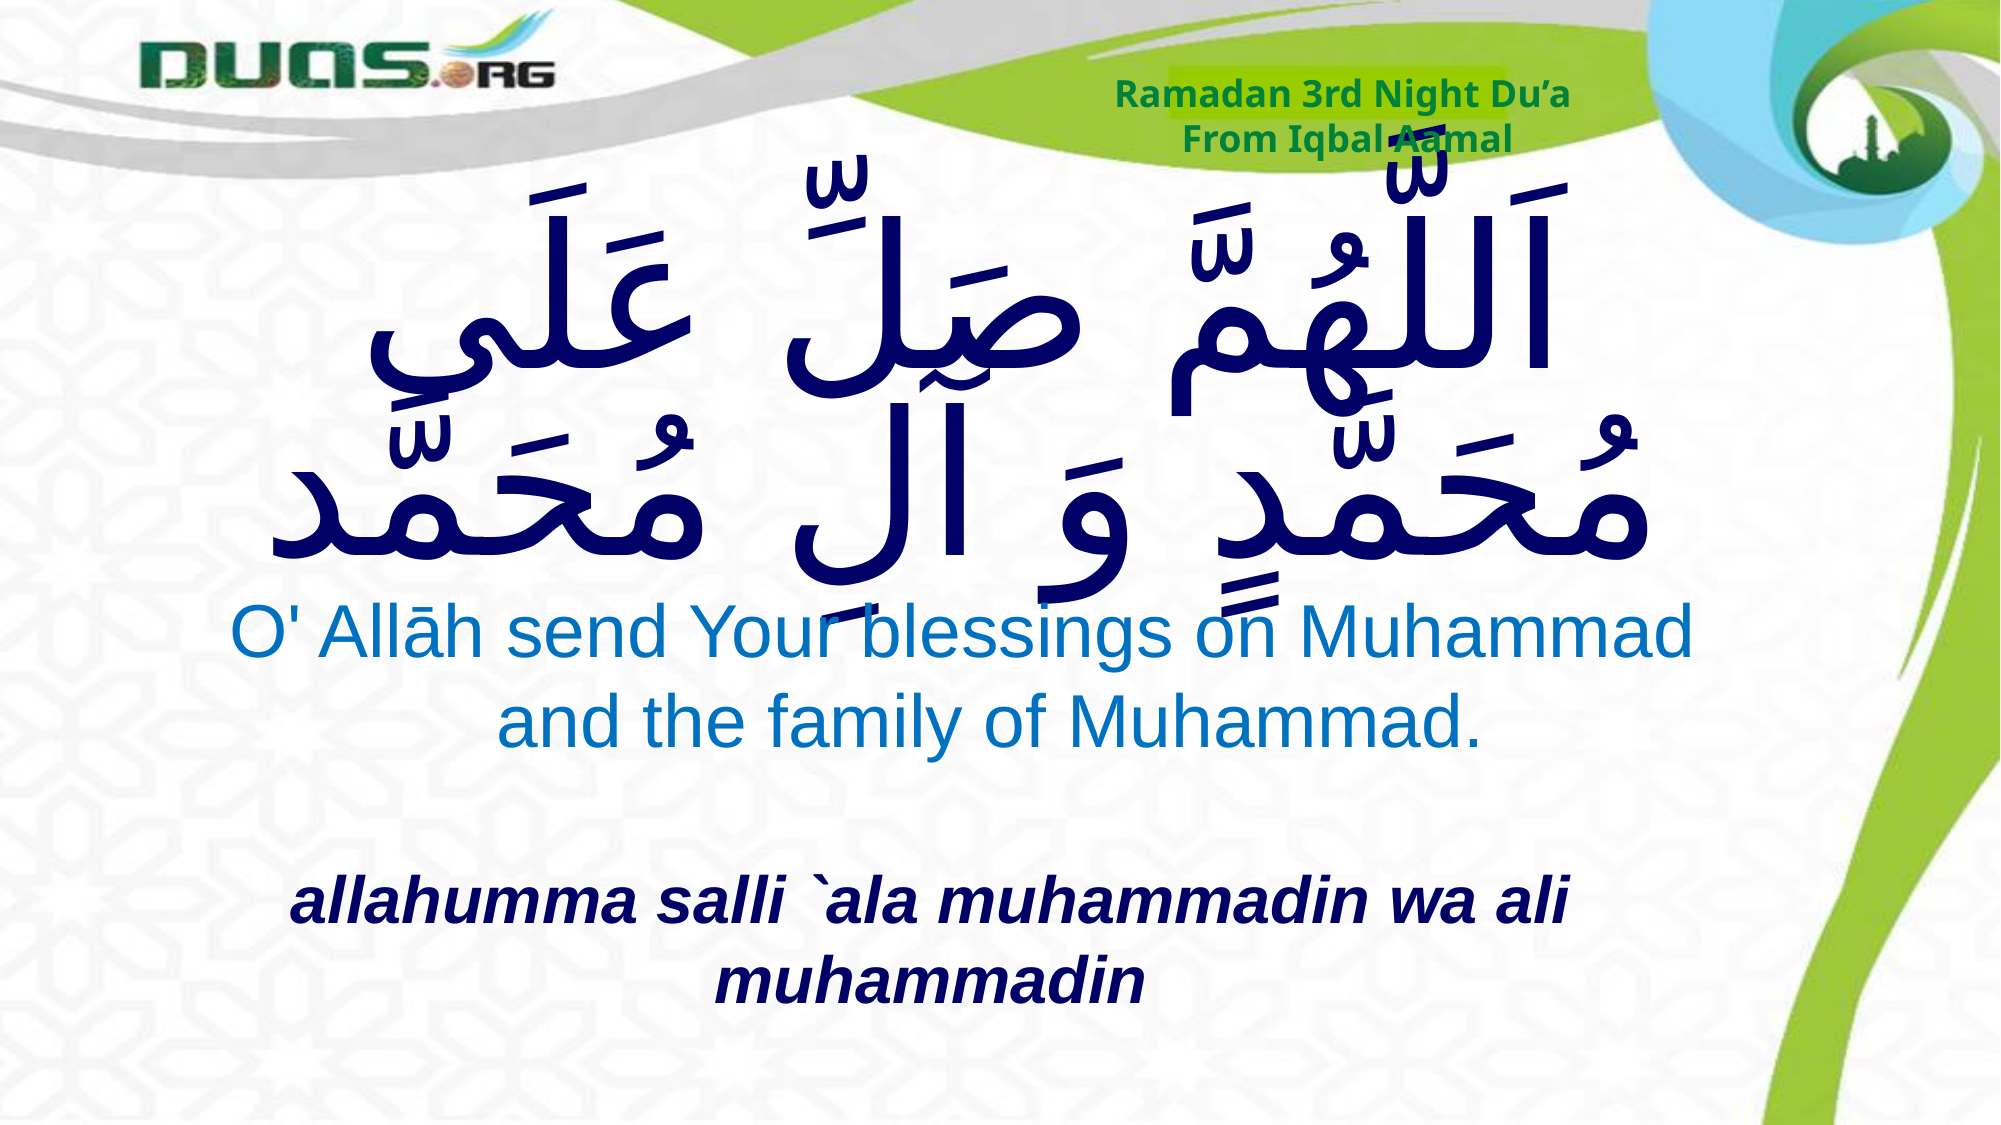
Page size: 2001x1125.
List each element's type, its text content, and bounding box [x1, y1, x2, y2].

title اَللَّهُمَّ صَلِّ عَلَى مُحَمَّدٍ وَ آلِ مُحَمَّد [212, 287, 1713, 529]
picture [0, 0, 2001, 1125]
subtitle O' Allāh send Your blessings on Muhammad and the family of Muhammad. [212, 575, 1713, 863]
text_box Ramadan 3rd Night Du’a From Iqbal Aamal [1099, 62, 1597, 168]
text_box allahumma salli `ala muhammadin wa ali muhammadin [187, 849, 1675, 1025]
